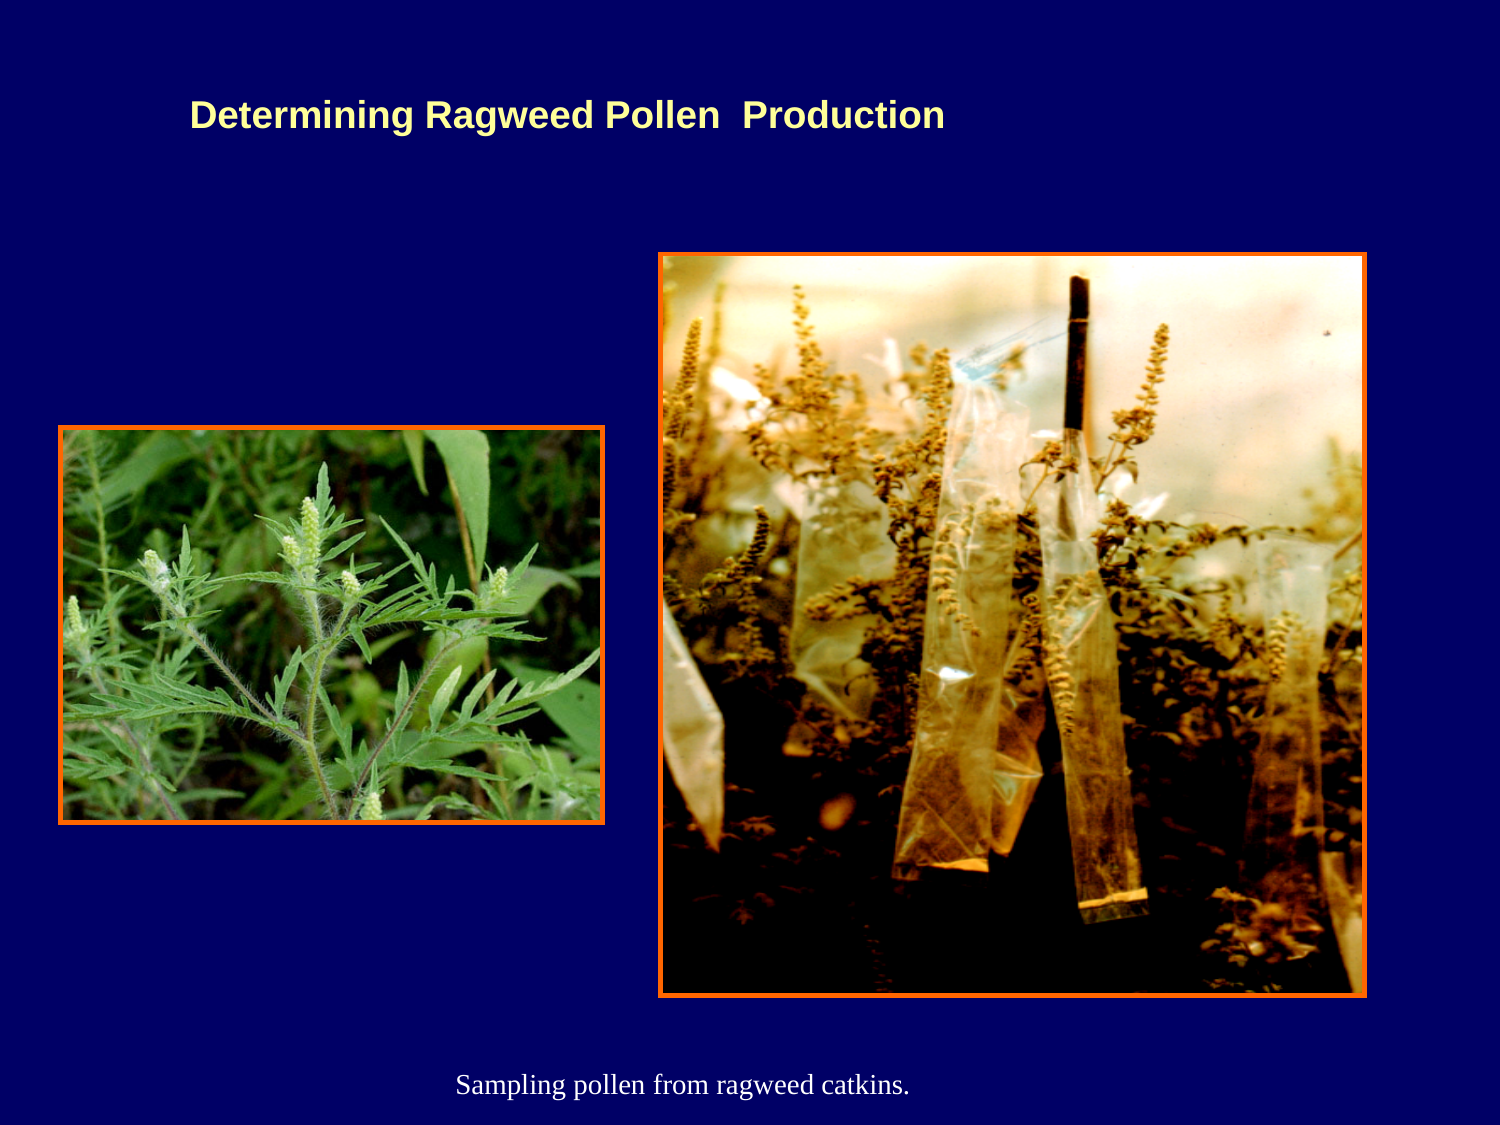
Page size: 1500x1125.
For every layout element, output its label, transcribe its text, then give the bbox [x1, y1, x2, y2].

picture [62, 429, 601, 821]
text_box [537, 349, 1163, 1026]
picture [662, 255, 1363, 994]
text_box Sampling pollen from ragweed catkins. [440, 1024, 927, 1108]
text_box Determining Ragweed Pollen Production [174, 37, 972, 144]
